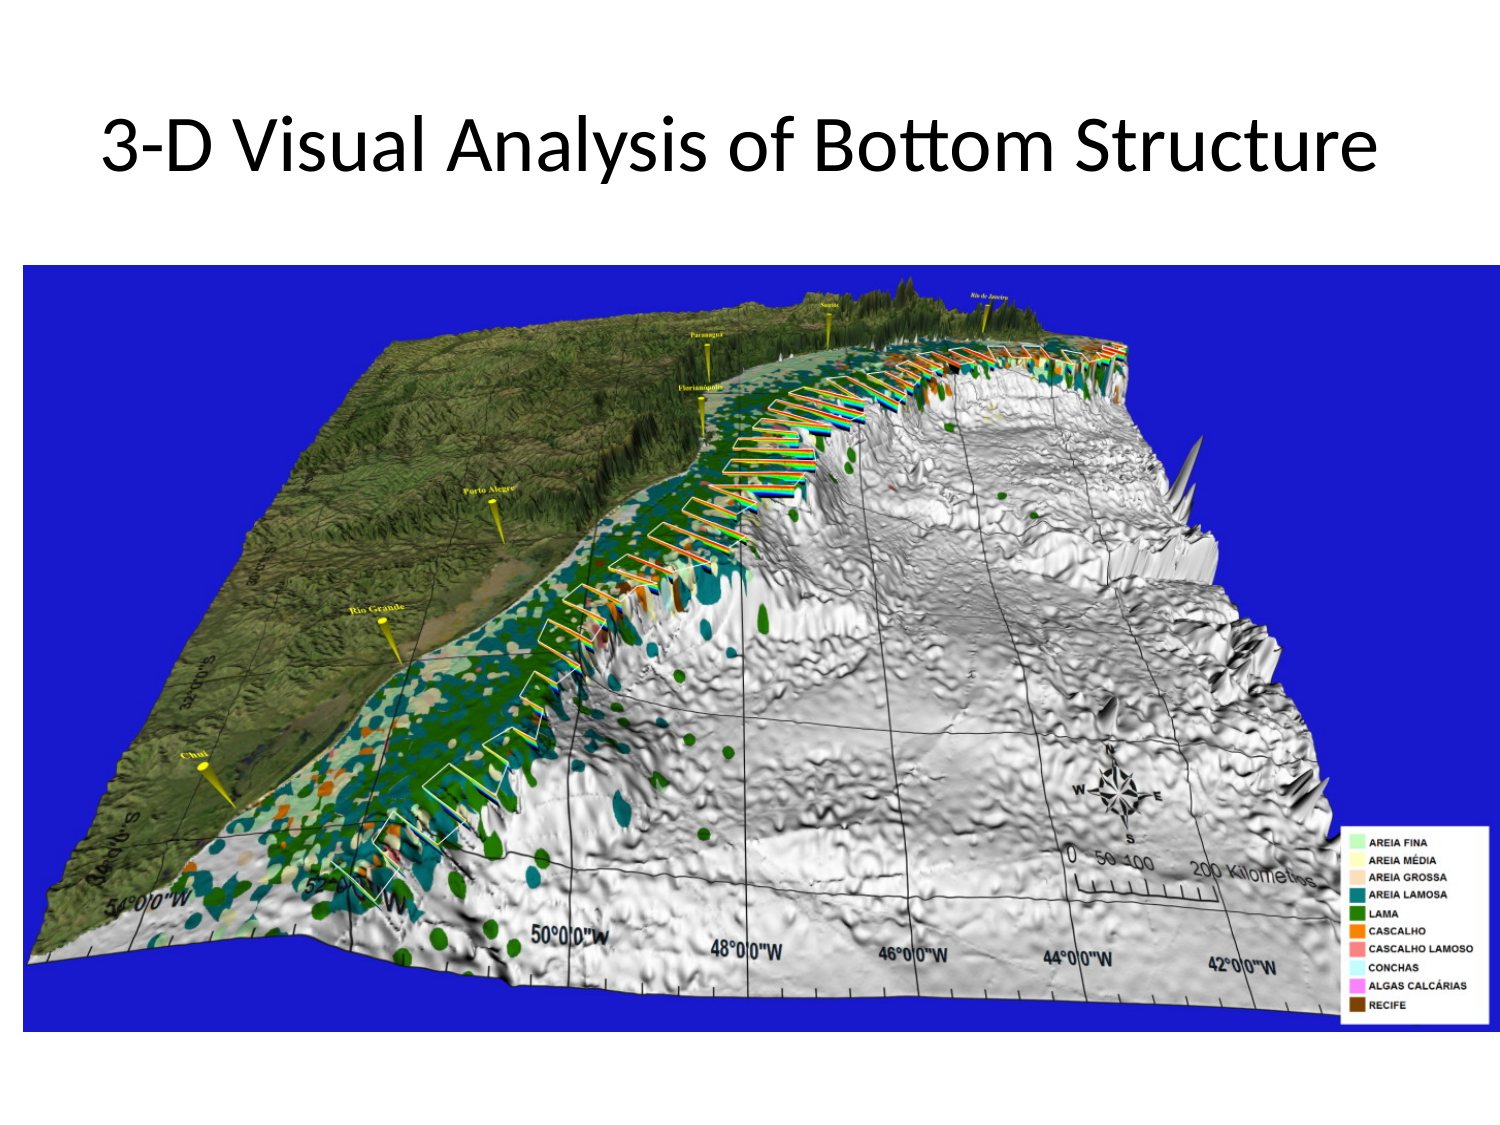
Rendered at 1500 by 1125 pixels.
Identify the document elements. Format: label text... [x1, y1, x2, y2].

title 3-D Visual Analysis of Bottom Structure [75, 45, 1425, 233]
picture [23, 265, 1500, 1032]
